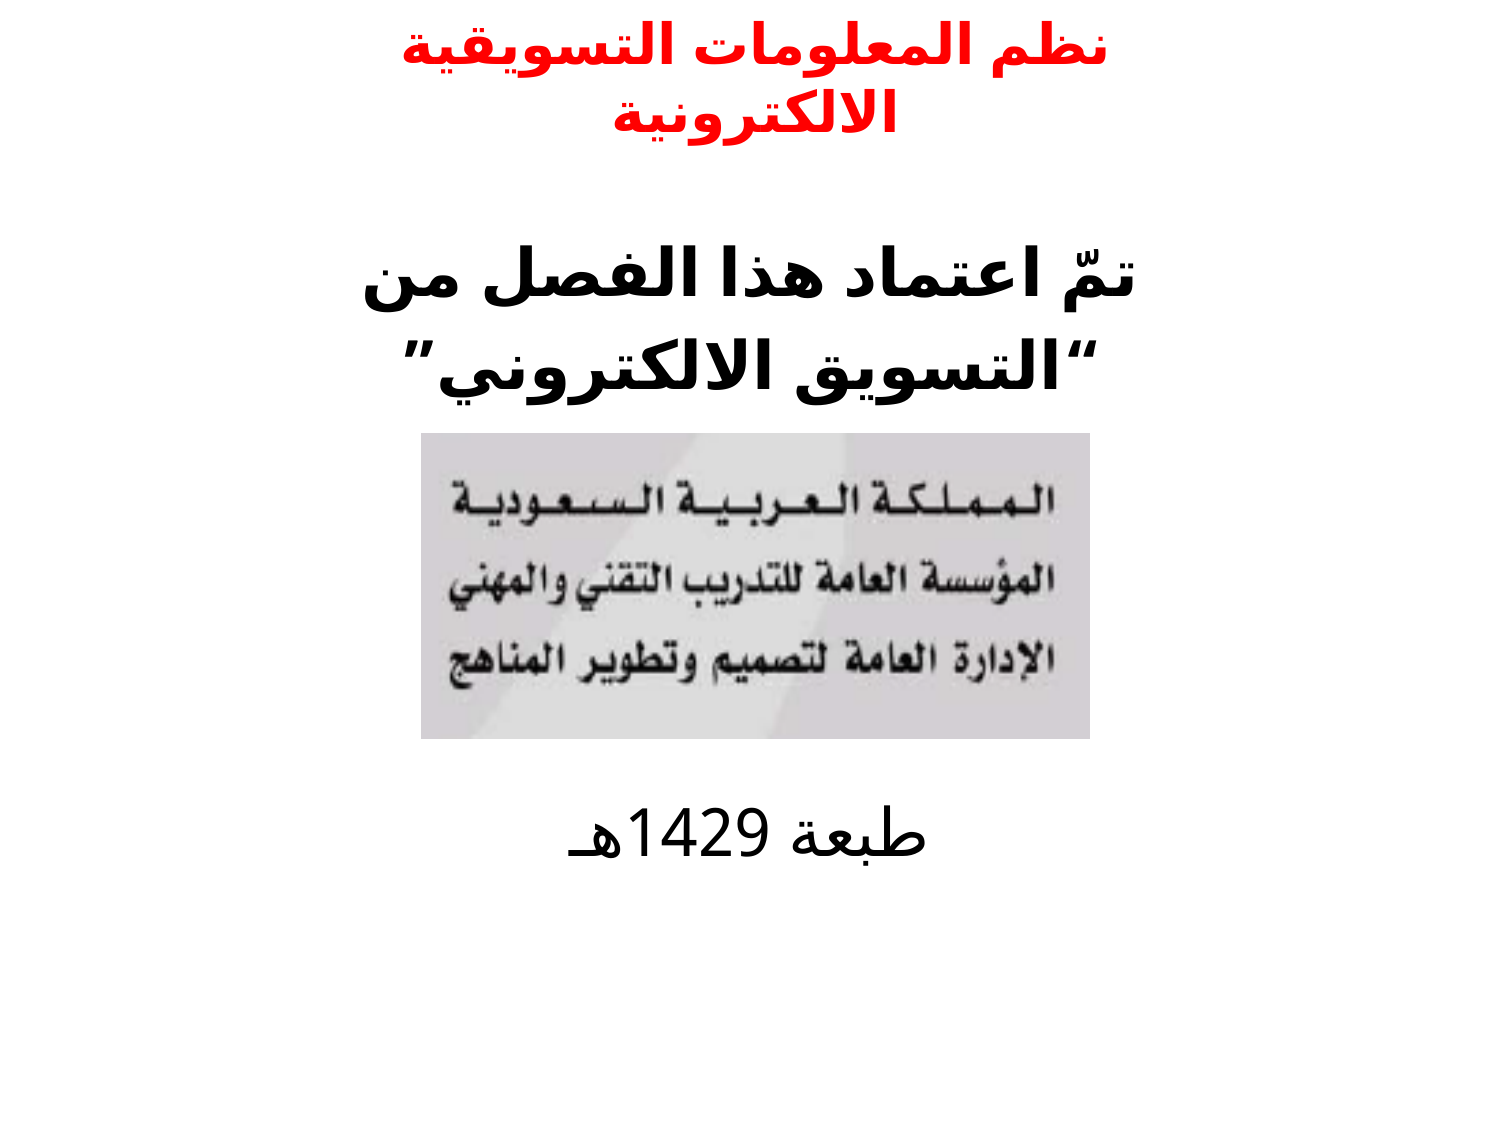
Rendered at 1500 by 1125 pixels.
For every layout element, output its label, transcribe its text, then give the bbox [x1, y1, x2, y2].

picture [421, 433, 1091, 739]
title نظم المعلومات التسويقية الالكترونية [328, 0, 1184, 128]
subtitle تمّ اعتماد هذا الفصل من ”التسويق الالكتروني“ طبعة 1429هـ [46, 128, 1454, 1079]
